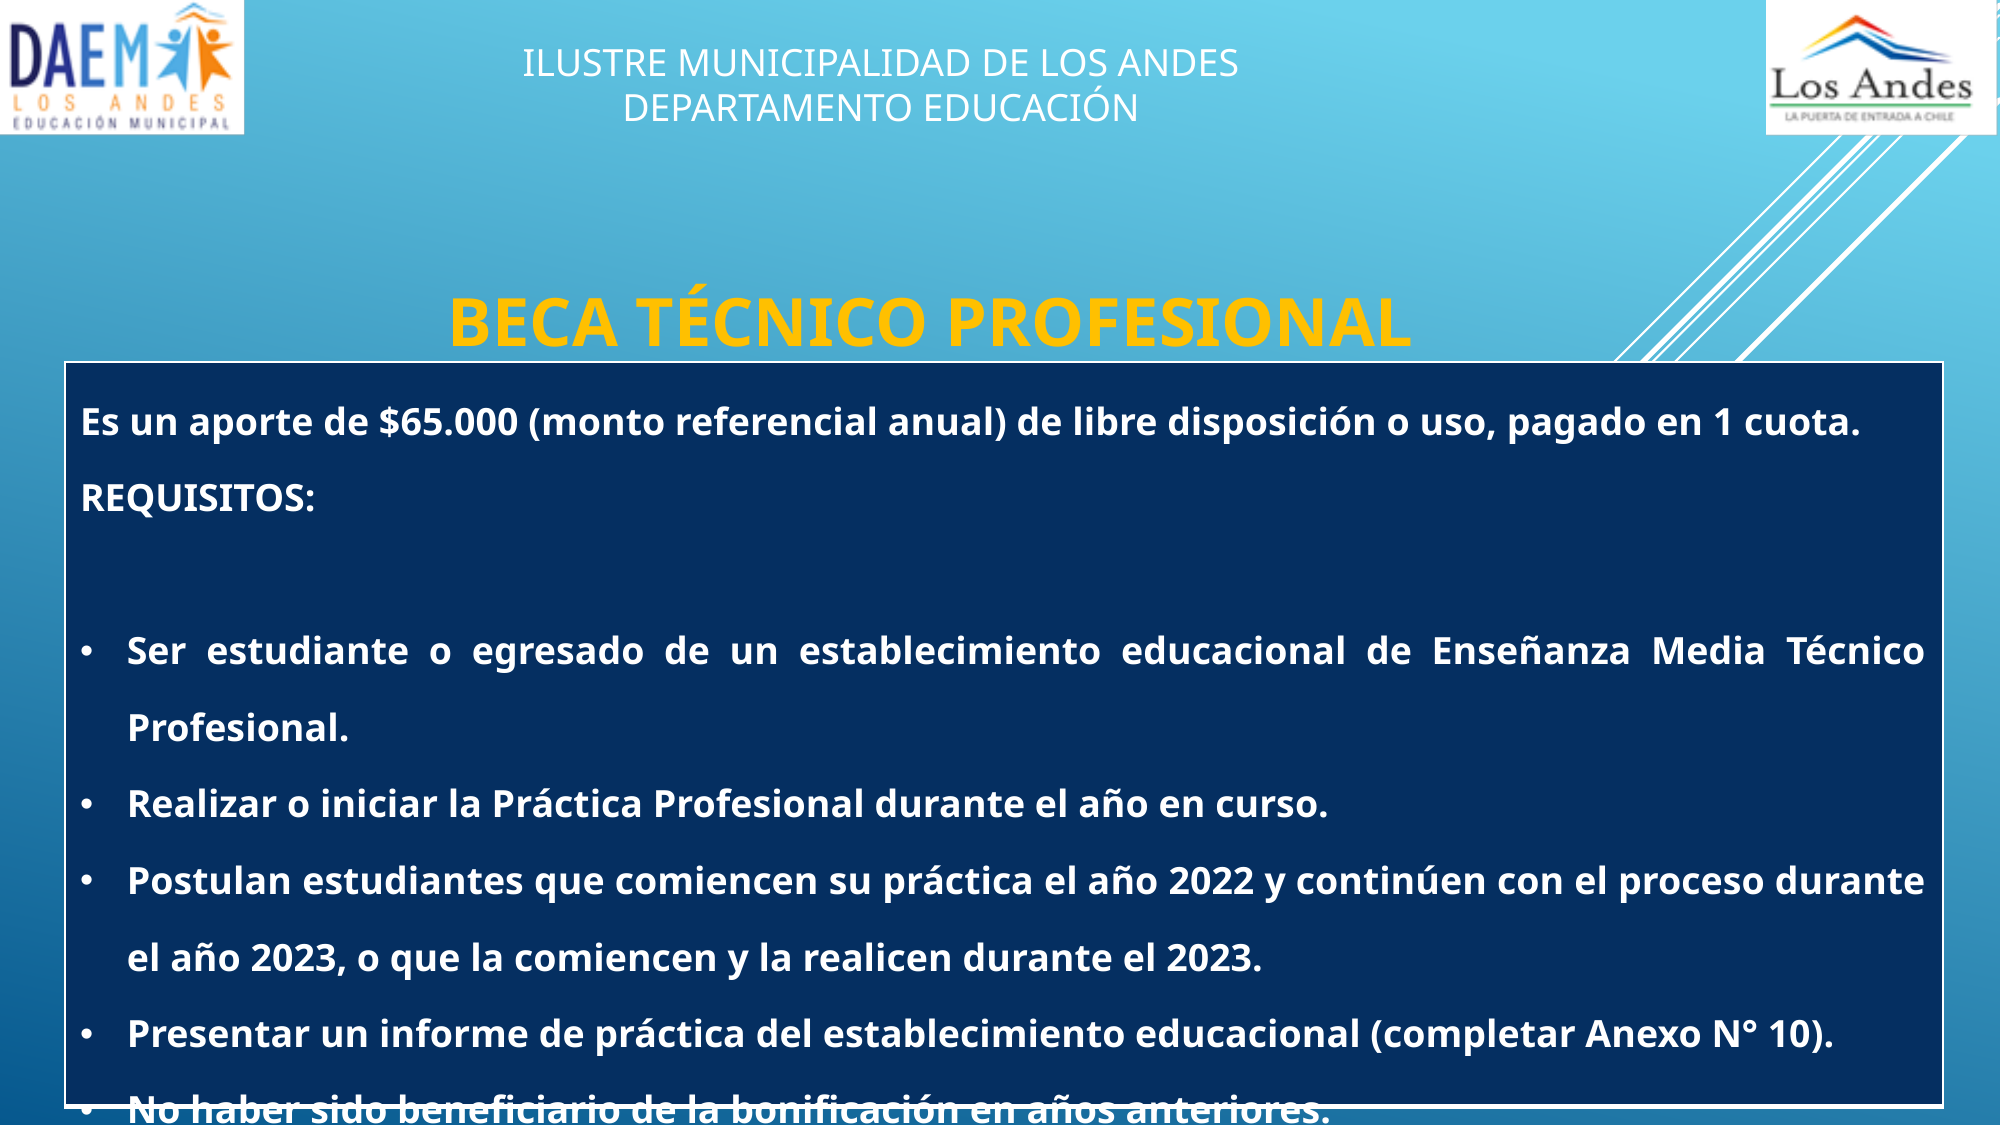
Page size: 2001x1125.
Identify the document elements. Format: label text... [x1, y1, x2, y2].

picture [0, 0, 247, 138]
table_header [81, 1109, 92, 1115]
picture [1765, 0, 2000, 138]
table_header Es un aporte de $65.000 (monto referencial anual) de libre disposición o uso, pagado en 1 cuota. REQUISITOS: Ser estudiante o egresado de un establecimiento educacional de Enseñanza Media Técnico Profesional. Realizar o iniciar la Práctica Profesional durante el año en curso. Postulan estudiantes que comiencen su práctica el año 2022 y continúen con el proceso durante el año 2023, o que la comiencen y la realicen durante el 2023. Presentar un informe de práctica del establecimiento educacional (completar Anexo N° 10). No haber sido beneficiario de la bonificación en años anteriores. [66, 363, 1942, 1104]
subtitle BECA TÉCNICO PROFESIONAL [112, 232, 1766, 361]
text_box ILUSTRE MUNICIPALIDAD DE LOS ANDES DEPARTAMENTO EDUCACIÓN [381, 31, 1382, 136]
